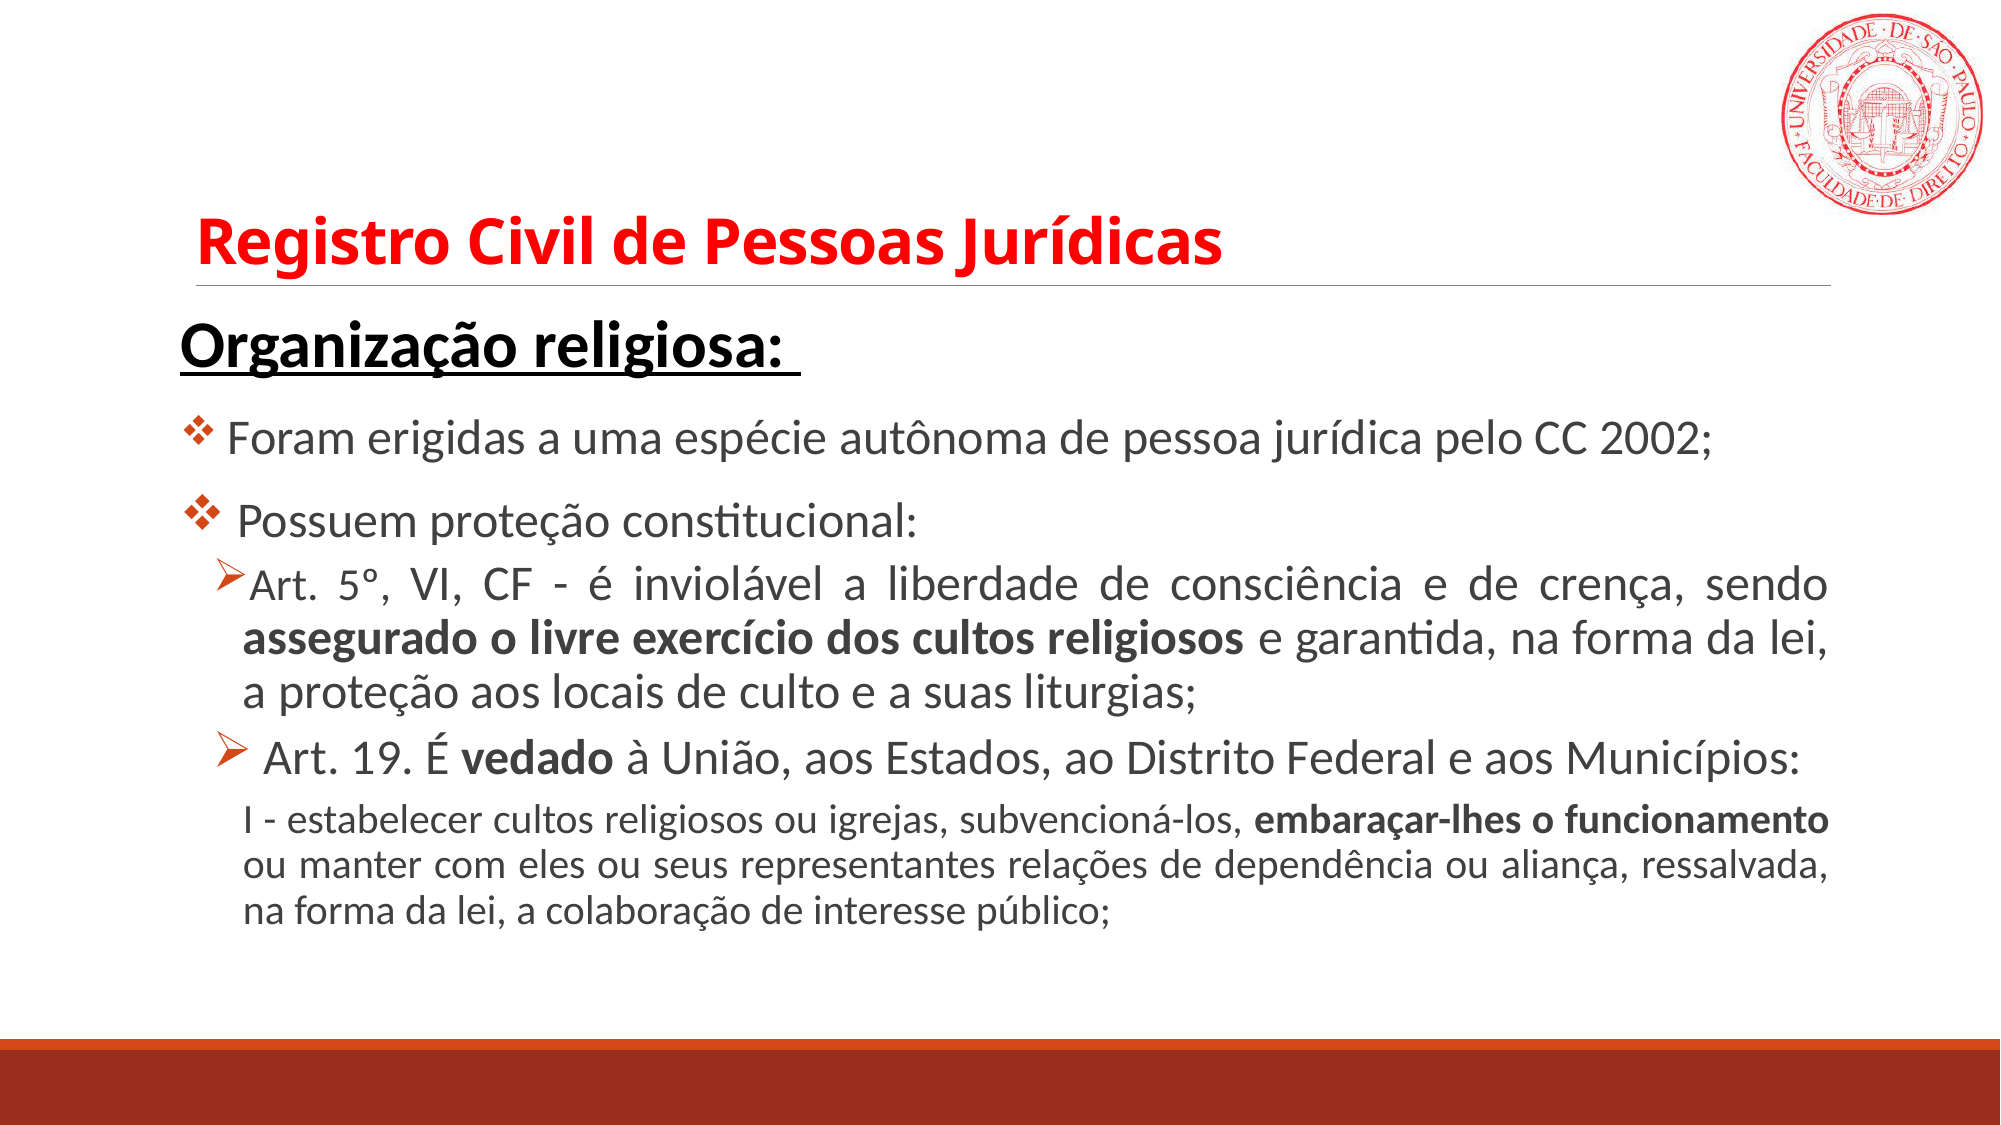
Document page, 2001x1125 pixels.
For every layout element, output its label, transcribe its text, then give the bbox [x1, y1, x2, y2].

title Registro Civil de Pessoas Jurídicas [180, 47, 1830, 285]
list Organização religiosa: ​ Foram erigidas a uma espécie autônoma de pessoa jurídica pelo CC 2002; Possuem proteção constitucional: Art. 5º, VI, CF - é inviolável a liberdade de consciência e de crença, sendo assegurado o livre exercício dos cultos religiosos e garantida, na forma da lei, a proteção aos locais de culto e a suas liturgias; Art. 19. É vedado à União, aos Estados, ao Distrito Federal e aos Municípios: I - estabelecer cultos religiosos ou igrejas, subvencioná-los, embaraçar-lhes o funcionamento ou manter com eles ou seus representantes relações de dependência ou aliança, ressalvada, na forma da lei, a colaboração de interesse público; [180, 302, 1830, 963]
picture [1780, 12, 1983, 215]
